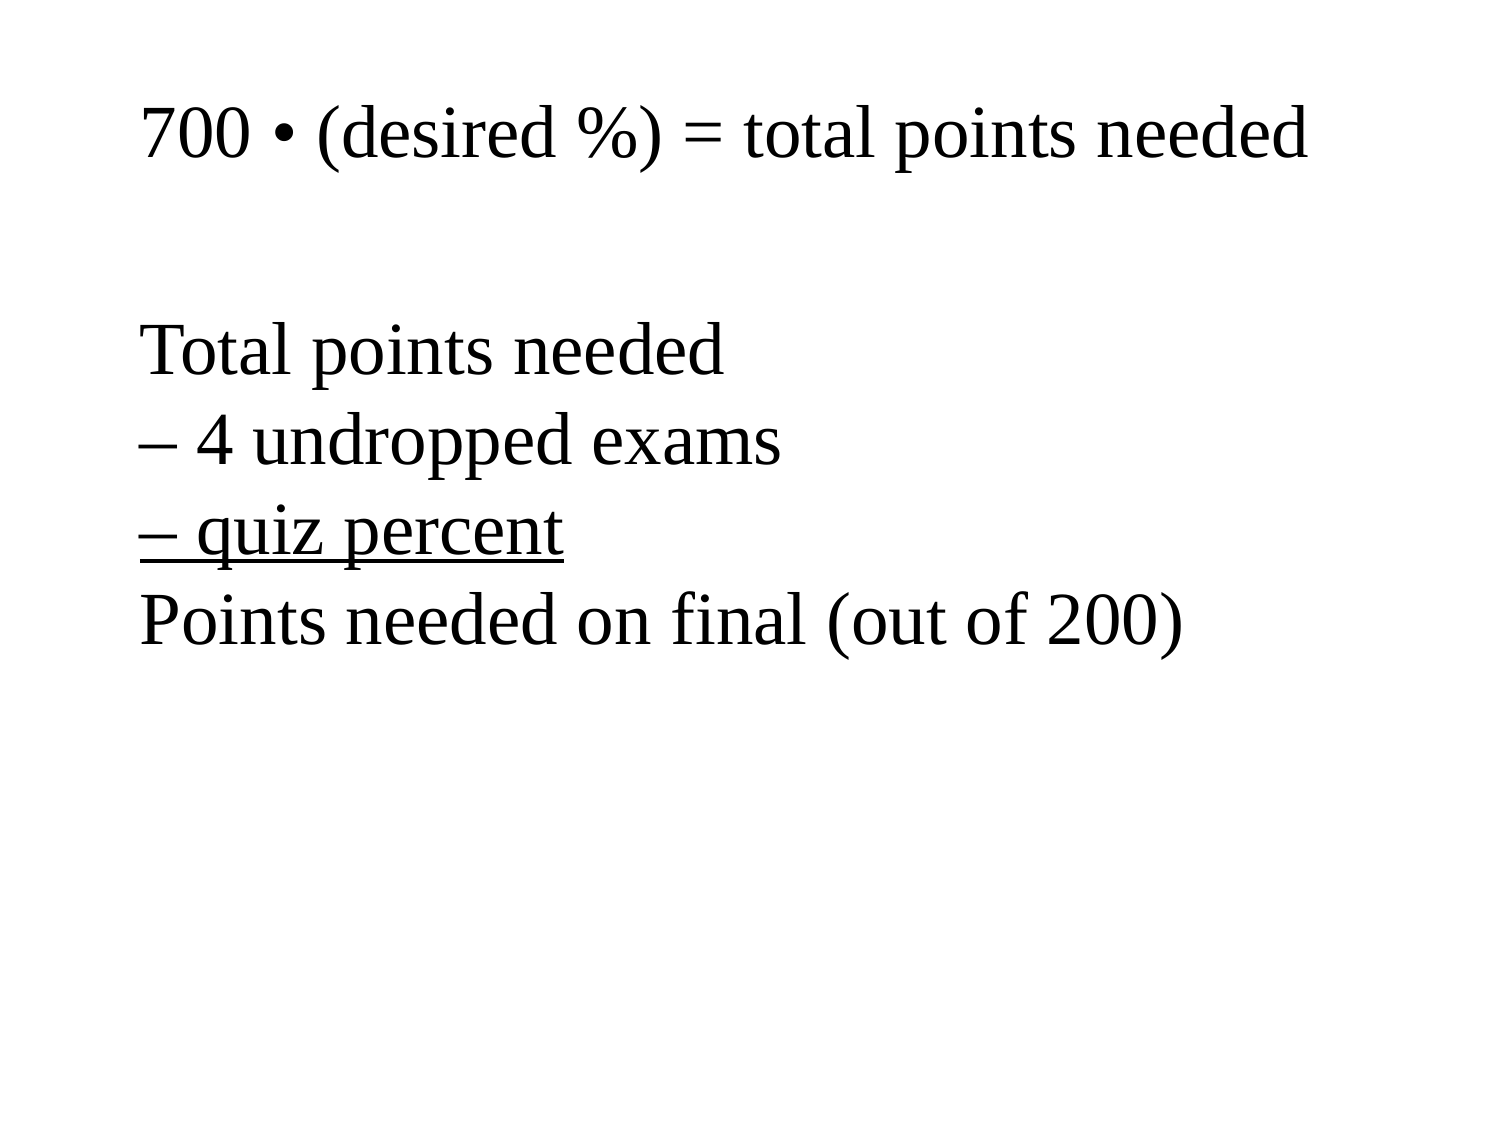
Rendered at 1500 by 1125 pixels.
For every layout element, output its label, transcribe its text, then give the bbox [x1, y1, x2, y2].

text_box 700 • (desired %) = total points needed Total points needed – 4 undropped exams – quiz percent Points needed on final (out of 200) [124, 75, 1413, 668]
